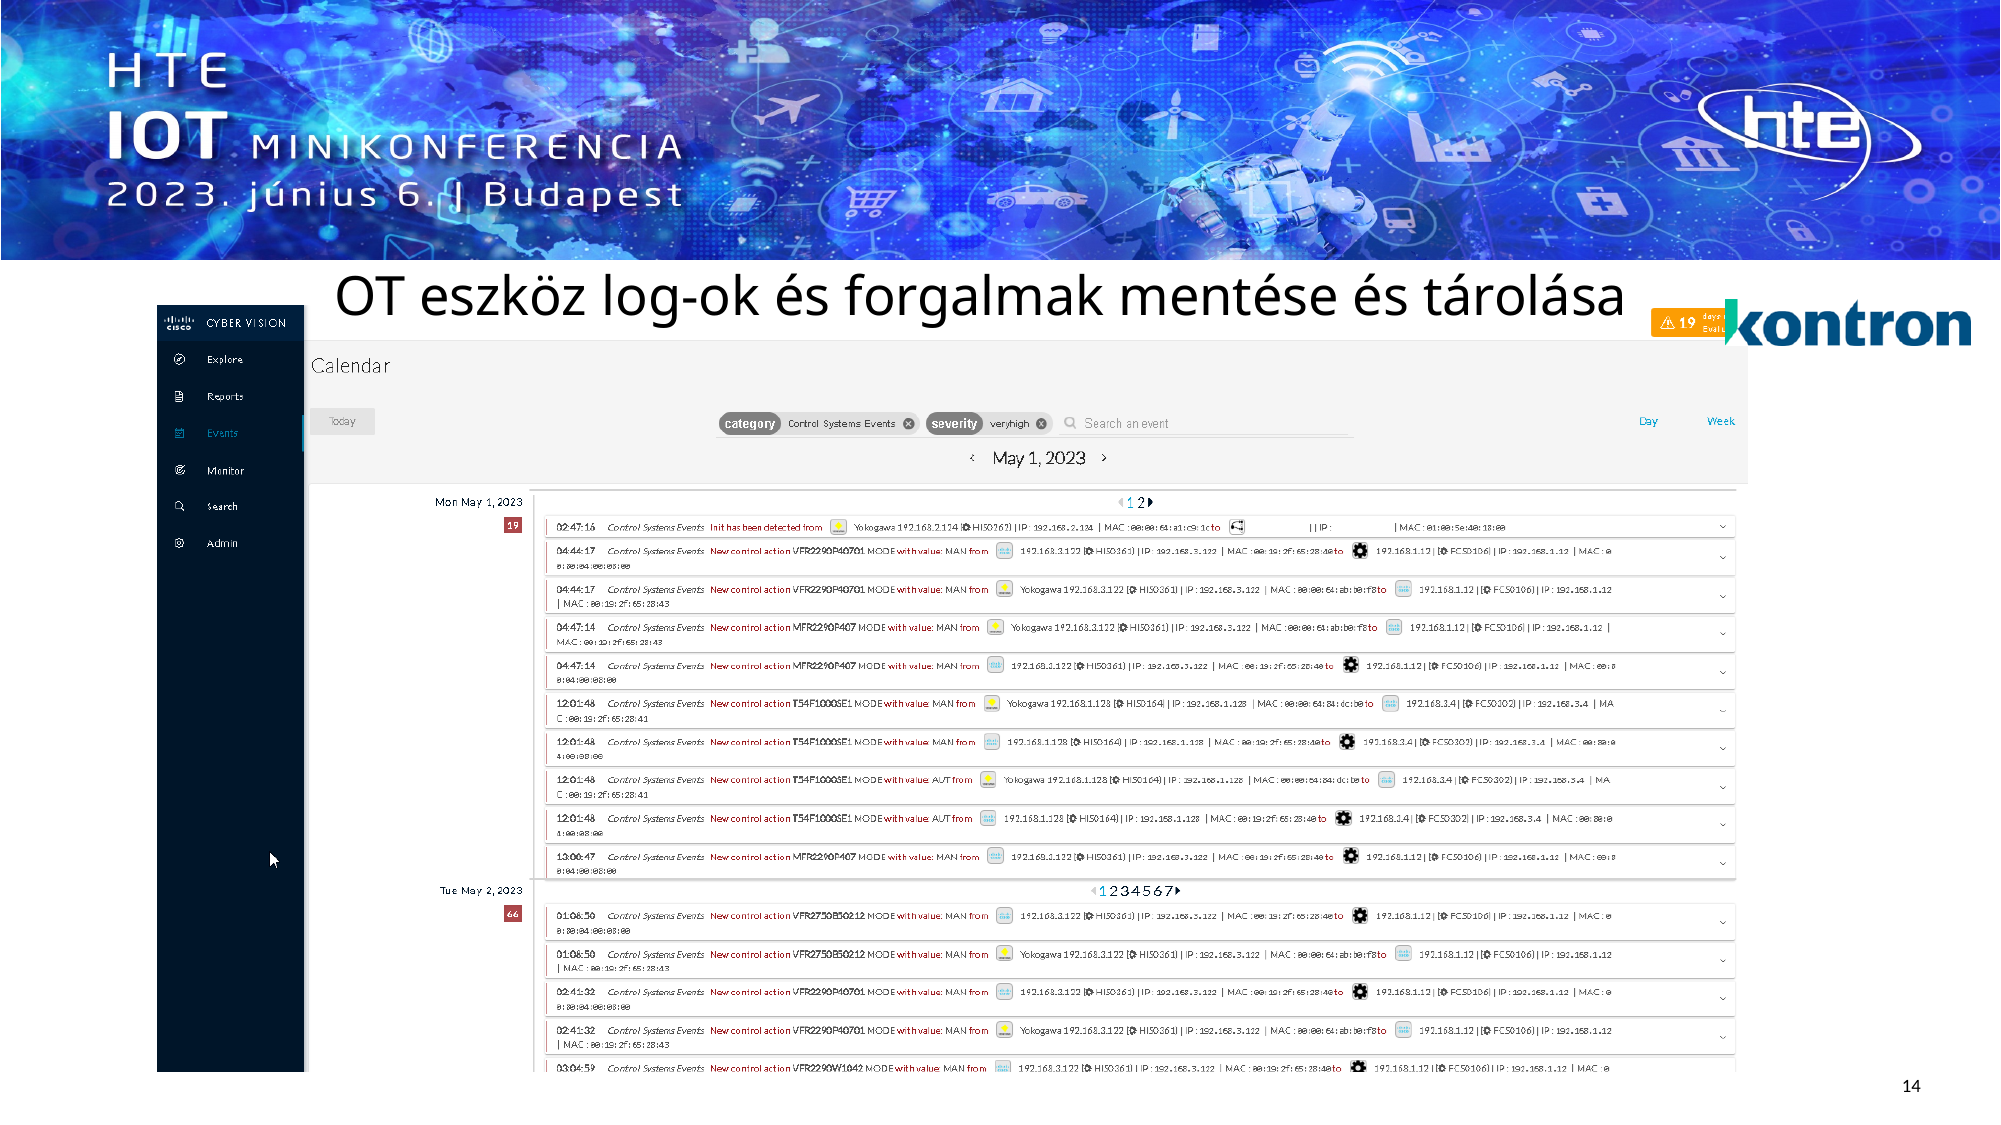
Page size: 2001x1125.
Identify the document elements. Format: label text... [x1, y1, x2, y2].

list OT eszköz log-ok és forgalmak mentése és tárolása [60, 260, 1903, 335]
picture [153, 299, 1971, 1072]
slide_number 14 [1775, 1064, 1921, 1107]
picture [0, 0, 2000, 260]
